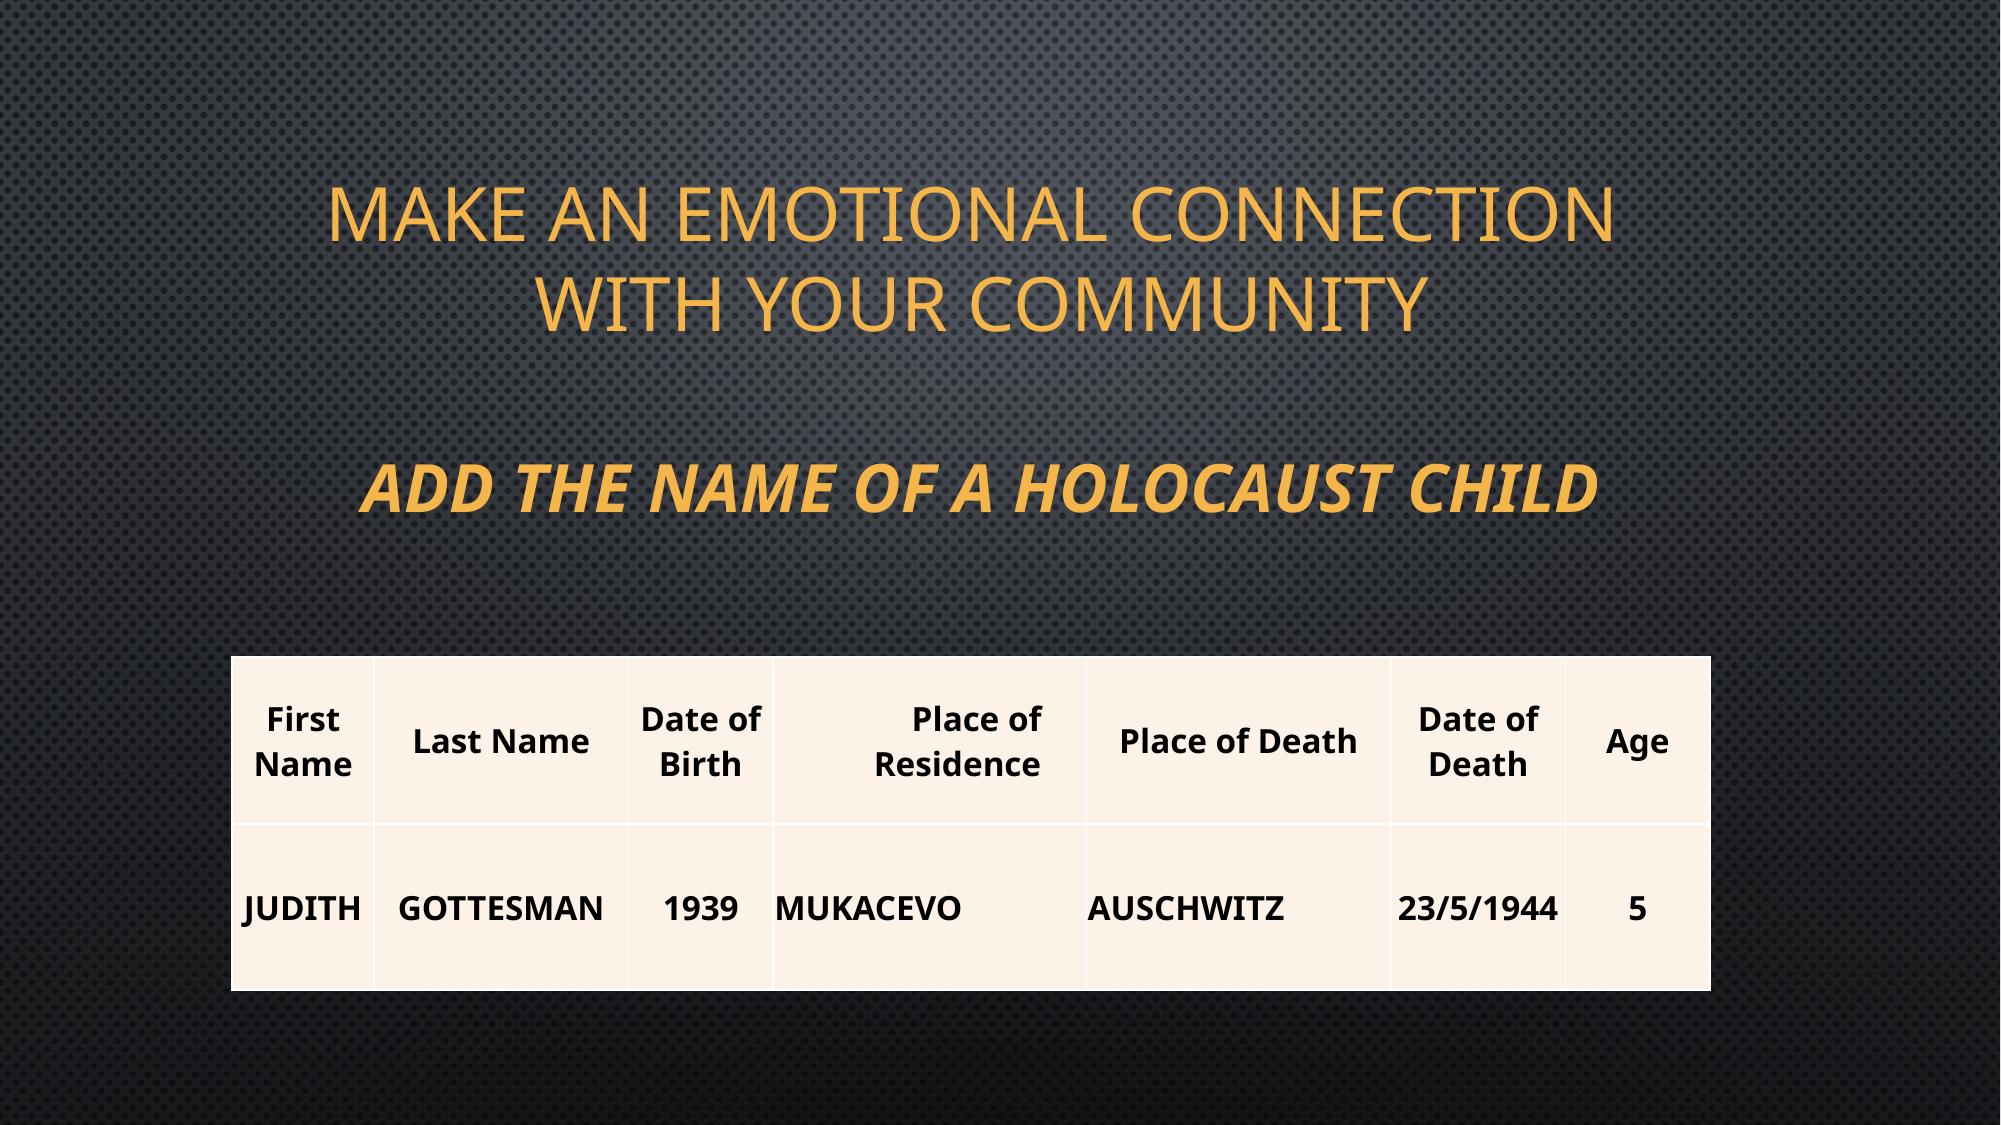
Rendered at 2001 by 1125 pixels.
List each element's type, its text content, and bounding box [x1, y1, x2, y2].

table_cell GOTTESMAN [375, 825, 628, 989]
table_header Place of Residence [774, 658, 1086, 823]
table_header Last Name [375, 658, 628, 823]
table_header First Name [233, 658, 373, 823]
table_header Date of Birth [629, 658, 772, 823]
title Make an Emotional connection with your community ADD the name of A holocaust child [232, 105, 1732, 534]
table_header Date of Death [1392, 658, 1565, 823]
table_cell AUSCHWITZ [1087, 825, 1390, 989]
table_cell 5 [1566, 825, 1709, 989]
table_cell 23/5/1944 [1392, 825, 1565, 989]
table_header Age [1566, 658, 1709, 823]
table_cell JUDITH [233, 825, 373, 989]
table_header Place of Death [1087, 658, 1390, 823]
table_cell MUKACEVO [774, 825, 1086, 989]
table_cell 1939 [629, 825, 772, 989]
